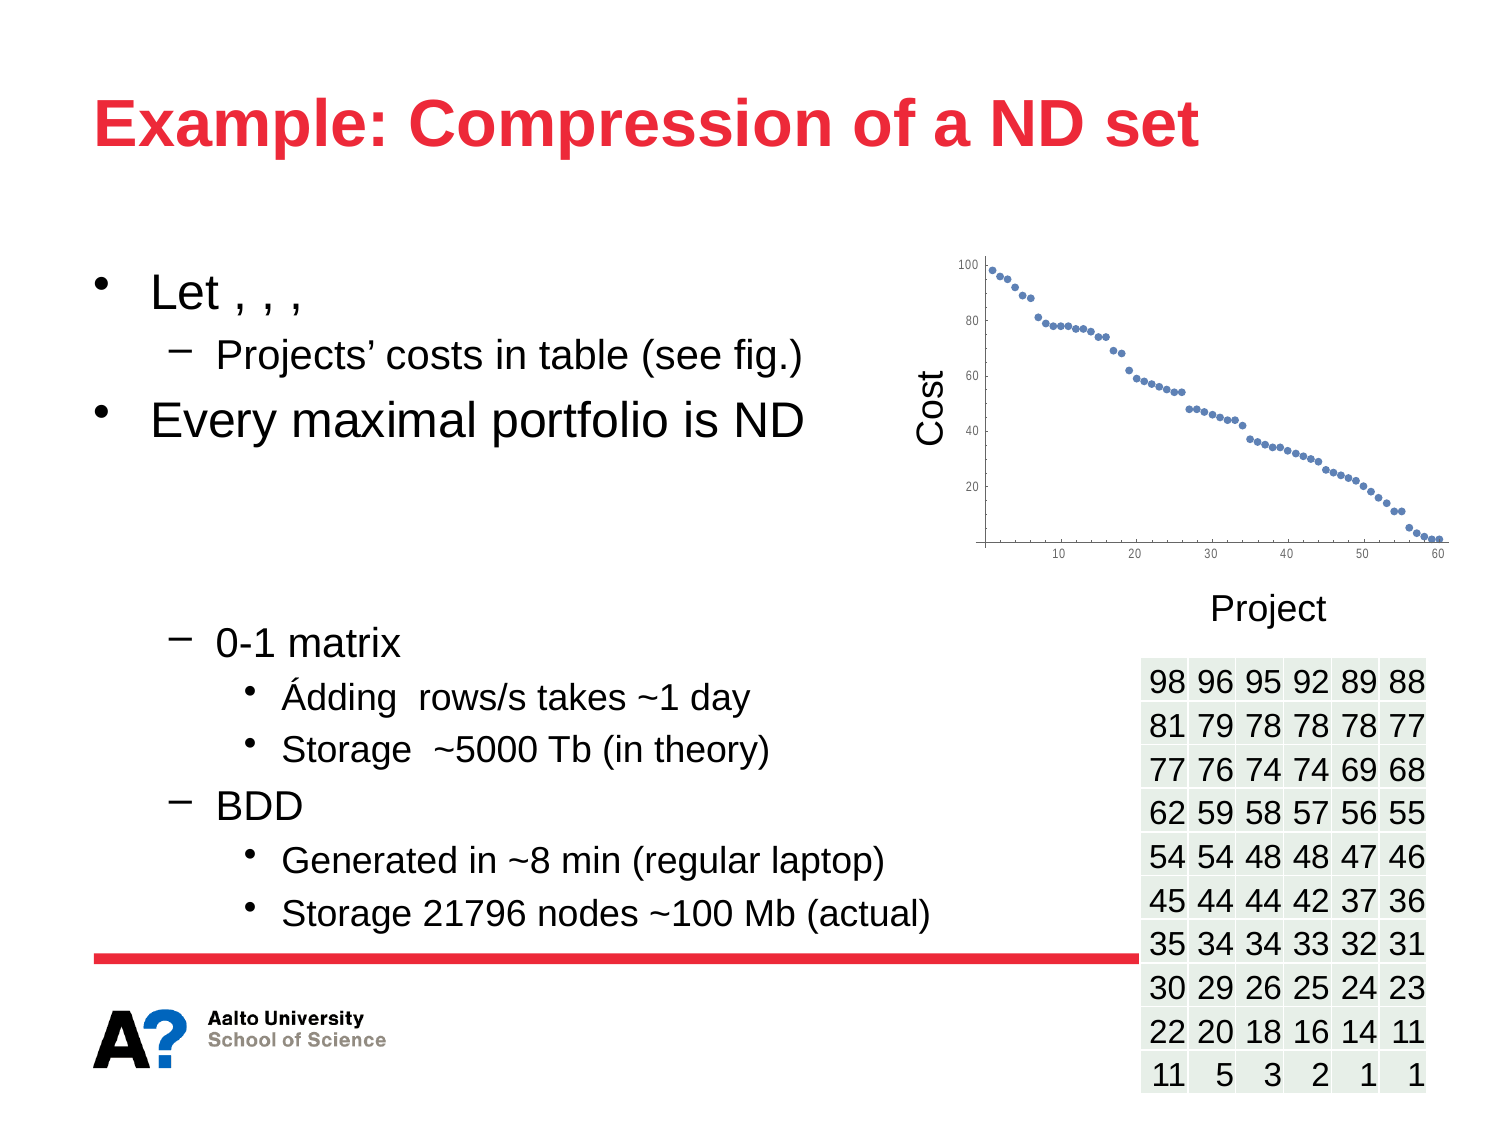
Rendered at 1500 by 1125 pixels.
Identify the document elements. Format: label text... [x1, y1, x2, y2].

table_header 95 [1236, 658, 1283, 700]
table_cell 23 [1380, 964, 1426, 1006]
table_cell 57 [1284, 789, 1331, 831]
table_cell 29 [1189, 964, 1235, 1006]
table_cell 16 [1284, 1007, 1331, 1049]
table_cell 47 [1332, 833, 1378, 875]
table_cell 69 [1332, 745, 1378, 787]
table_cell 48 [1284, 833, 1331, 875]
table_cell 14 [1332, 1007, 1378, 1049]
table_cell 22 [1141, 1007, 1187, 1049]
table_cell 5 [1189, 1051, 1235, 1093]
table_header 92 [1284, 658, 1331, 700]
table_cell 81 [1141, 702, 1187, 744]
table_cell 25 [1284, 964, 1331, 1006]
table_cell 78 [1332, 702, 1378, 744]
table_cell 54 [1189, 833, 1235, 875]
table_cell 58 [1236, 789, 1283, 831]
table_cell 34 [1189, 920, 1235, 962]
table_cell 32 [1332, 920, 1378, 962]
picture [958, 255, 1451, 563]
table_cell 68 [1380, 745, 1426, 787]
text_box Project [1195, 576, 1342, 637]
table_cell 45 [1141, 876, 1187, 918]
table_cell 1 [1332, 1051, 1378, 1093]
table_cell 78 [1284, 702, 1331, 744]
table_cell 44 [1189, 876, 1235, 918]
table_header 88 [1380, 658, 1426, 700]
table_cell 46 [1380, 833, 1426, 875]
table_cell 34 [1236, 920, 1283, 962]
table_cell 77 [1141, 745, 1187, 787]
table_cell 48 [1236, 833, 1283, 875]
table_cell 35 [1141, 920, 1187, 962]
table_header 98 [1141, 658, 1187, 700]
table_cell 59 [1189, 789, 1235, 831]
table_cell 74 [1236, 745, 1283, 787]
table_cell 36 [1380, 876, 1426, 918]
table_cell 76 [1189, 745, 1235, 787]
table_header 96 [1189, 658, 1235, 700]
table_cell 11 [1380, 1007, 1426, 1049]
table_cell 37 [1332, 876, 1378, 918]
table_cell 78 [1236, 702, 1283, 744]
table_cell 62 [1141, 789, 1187, 831]
table_cell 77 [1380, 702, 1426, 744]
table_header 89 [1332, 658, 1378, 700]
table_cell 54 [1141, 833, 1187, 875]
table_cell 42 [1284, 876, 1331, 918]
table_cell 55 [1380, 789, 1426, 831]
title Example: Compression of a ND set [93, 80, 1404, 258]
table_cell 3 [1236, 1051, 1283, 1093]
table_cell 74 [1284, 745, 1331, 787]
table_cell 33 [1284, 920, 1331, 962]
table_cell 44 [1236, 876, 1283, 918]
table_cell 31 [1380, 920, 1426, 962]
table_cell 24 [1332, 964, 1378, 1006]
table_cell 1 [1380, 1051, 1426, 1093]
table_cell 30 [1141, 964, 1187, 1006]
table_cell 79 [1189, 702, 1235, 744]
table_cell 56 [1332, 789, 1378, 831]
table_cell 11 [1141, 1051, 1187, 1093]
picture [35, 953, 443, 1125]
table_cell 26 [1236, 964, 1283, 1006]
table_cell 2 [1284, 1051, 1331, 1093]
table_cell 18 [1236, 1007, 1283, 1049]
table_cell 20 [1189, 1007, 1235, 1049]
text_box Cost [897, 355, 952, 463]
